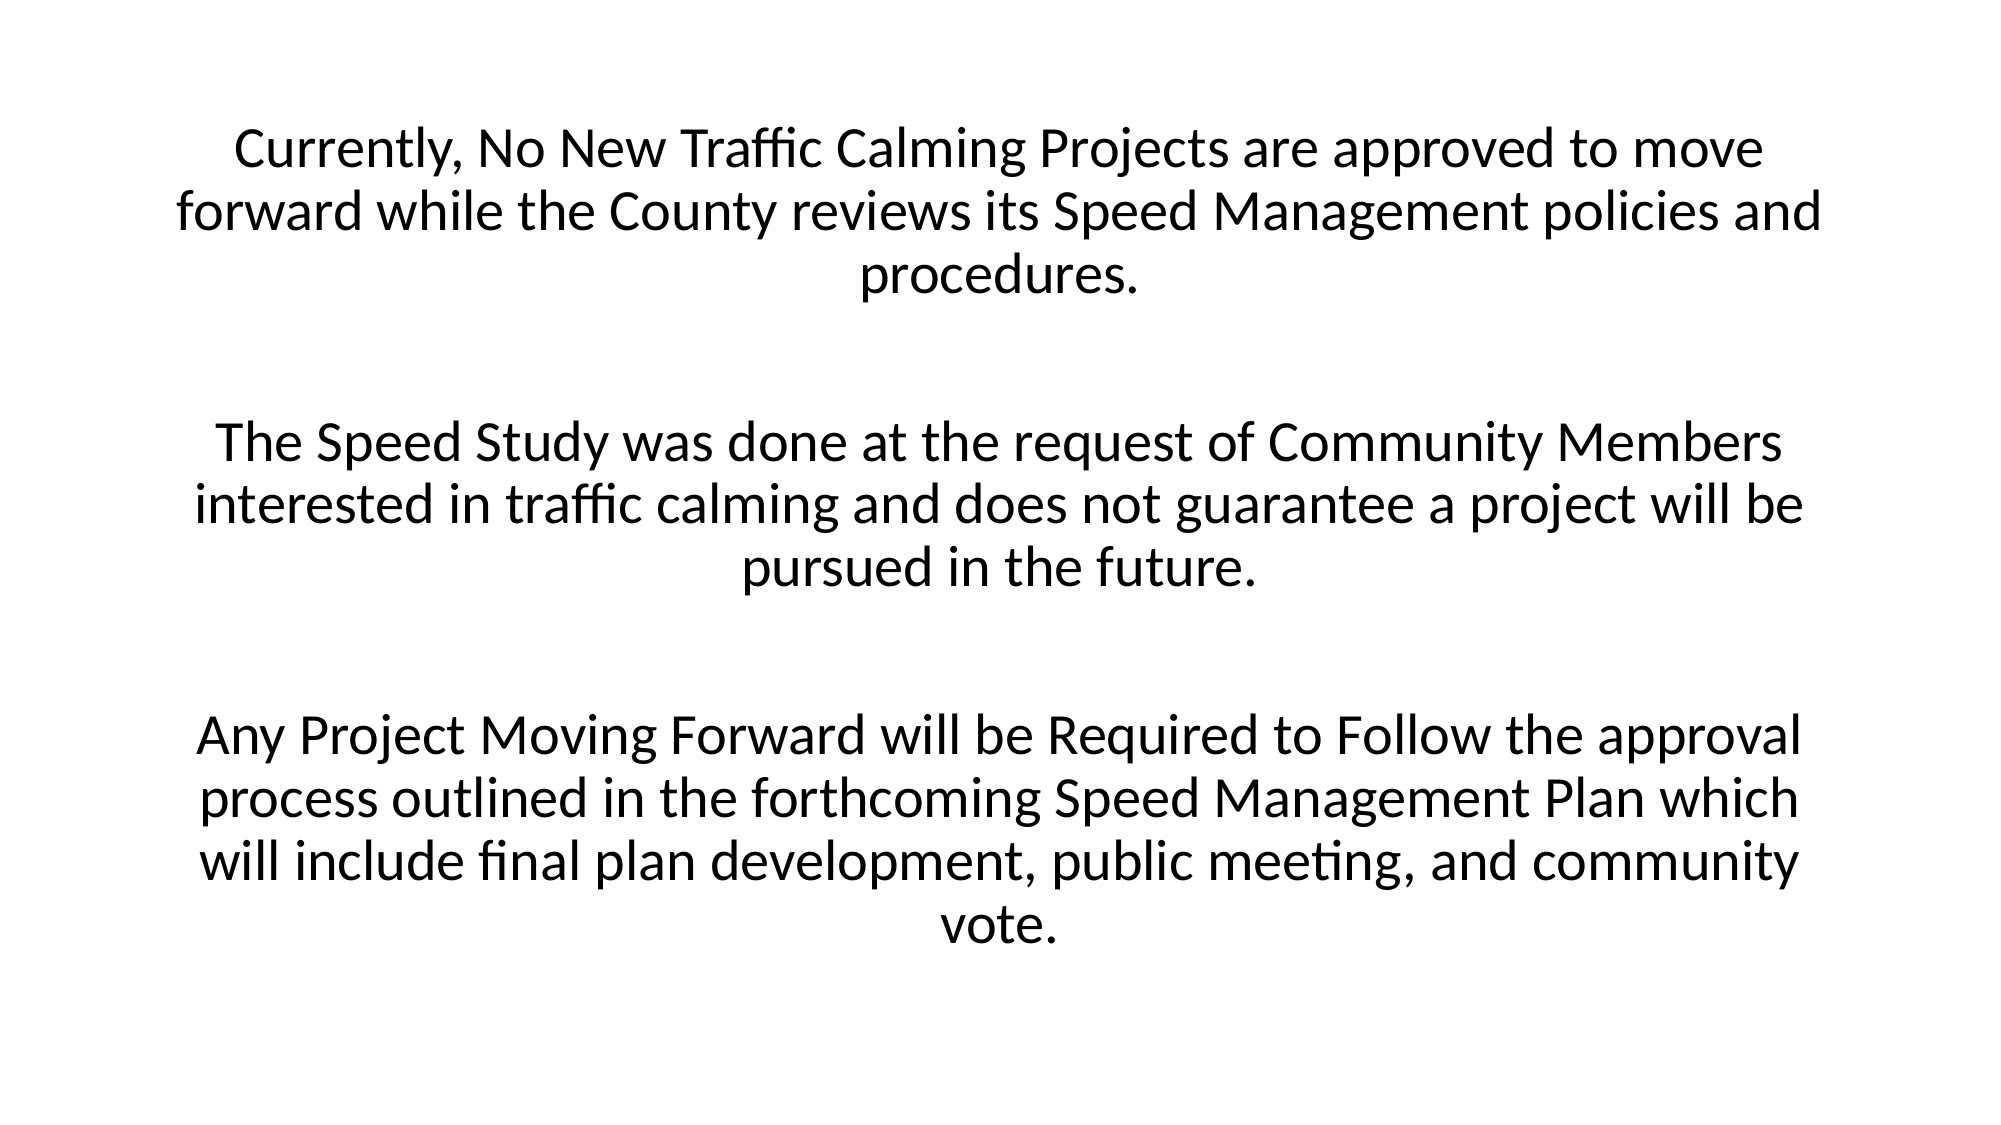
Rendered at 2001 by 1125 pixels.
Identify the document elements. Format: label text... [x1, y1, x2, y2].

list Currently, No New Traffic Calming Projects are approved to move forward while the County reviews its Speed Management policies and procedures. The Speed Study was done at the request of Community Members interested in traffic calming and does not guarantee a project will be pursued in the future. Any Project Moving Forward will be Required to Follow the approval process outlined in the forthcoming Speed Management Plan which will include final plan development, public meeting, and community vote. [137, 59, 1863, 1014]
